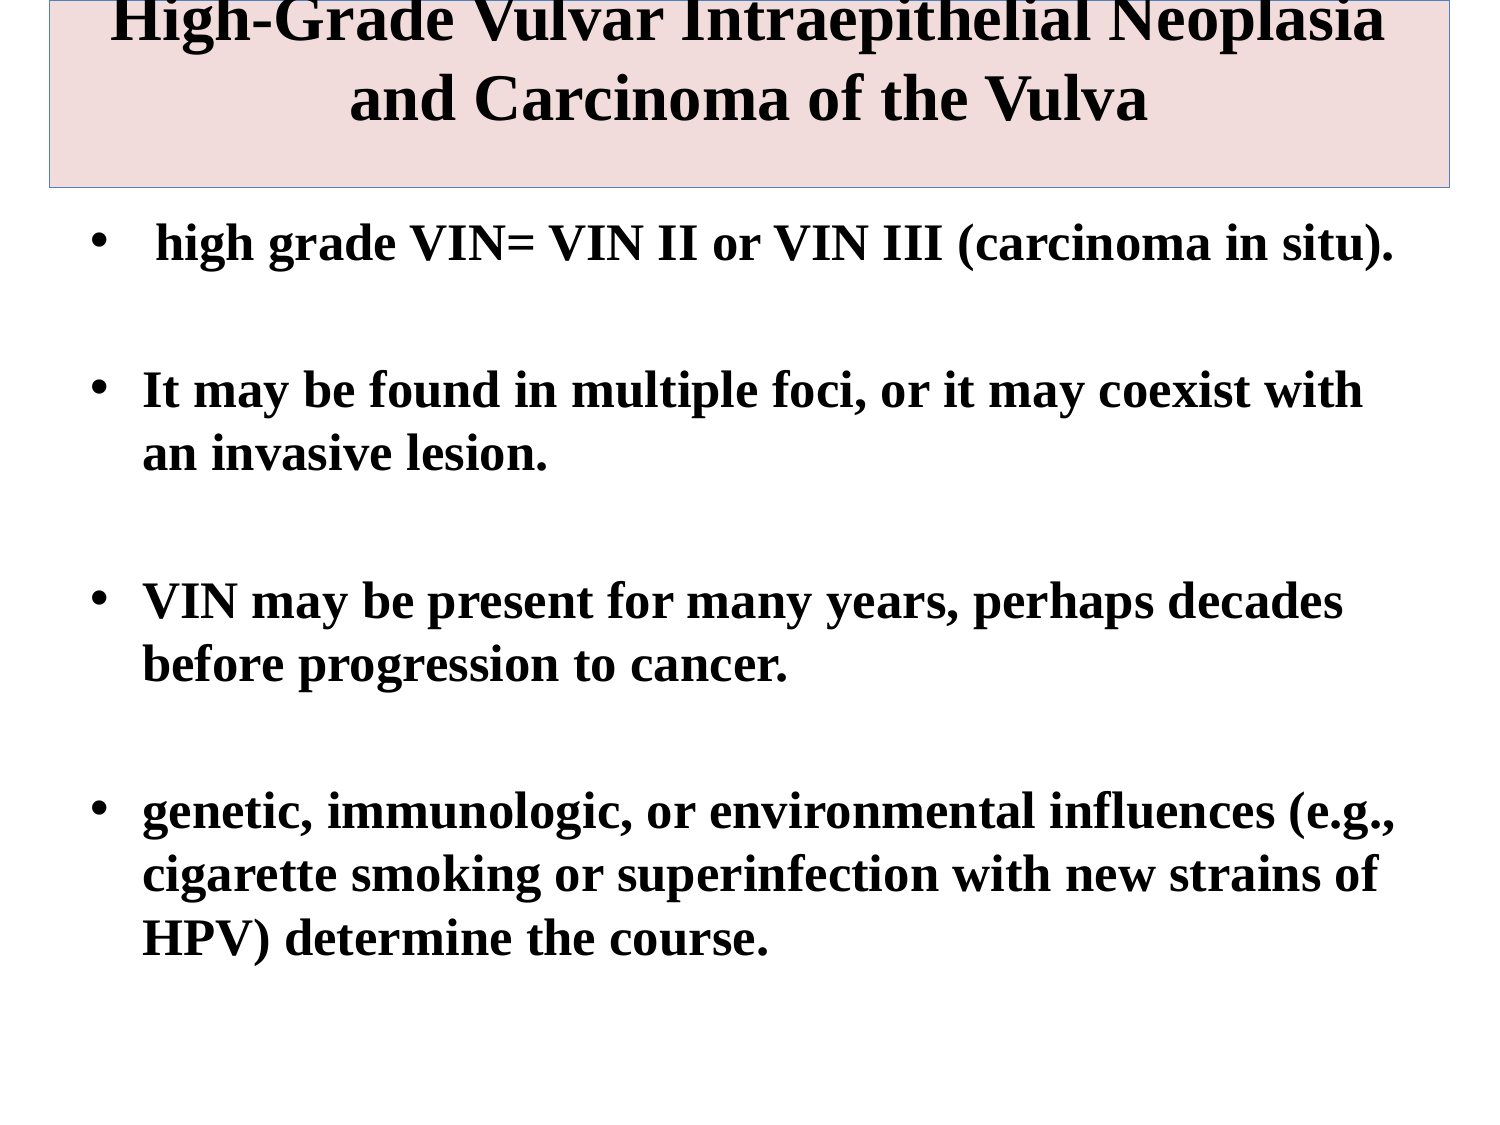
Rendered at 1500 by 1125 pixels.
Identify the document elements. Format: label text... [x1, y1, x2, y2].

list high grade VIN= VIN II or VIN III (carcinoma in situ). It may be found in multiple foci, or it may coexist with an invasive lesion. VIN may be present for many years, perhaps decades before progression to cancer. genetic, immunologic, or environmental influences (e.g., cigarette smoking or superinfection with new strains of HPV) determine the course. [75, 200, 1425, 1005]
title High-Grade Vulvar Intraepithelial Neoplasia and Carcinoma of the Vulva [49, 0, 1450, 188]
